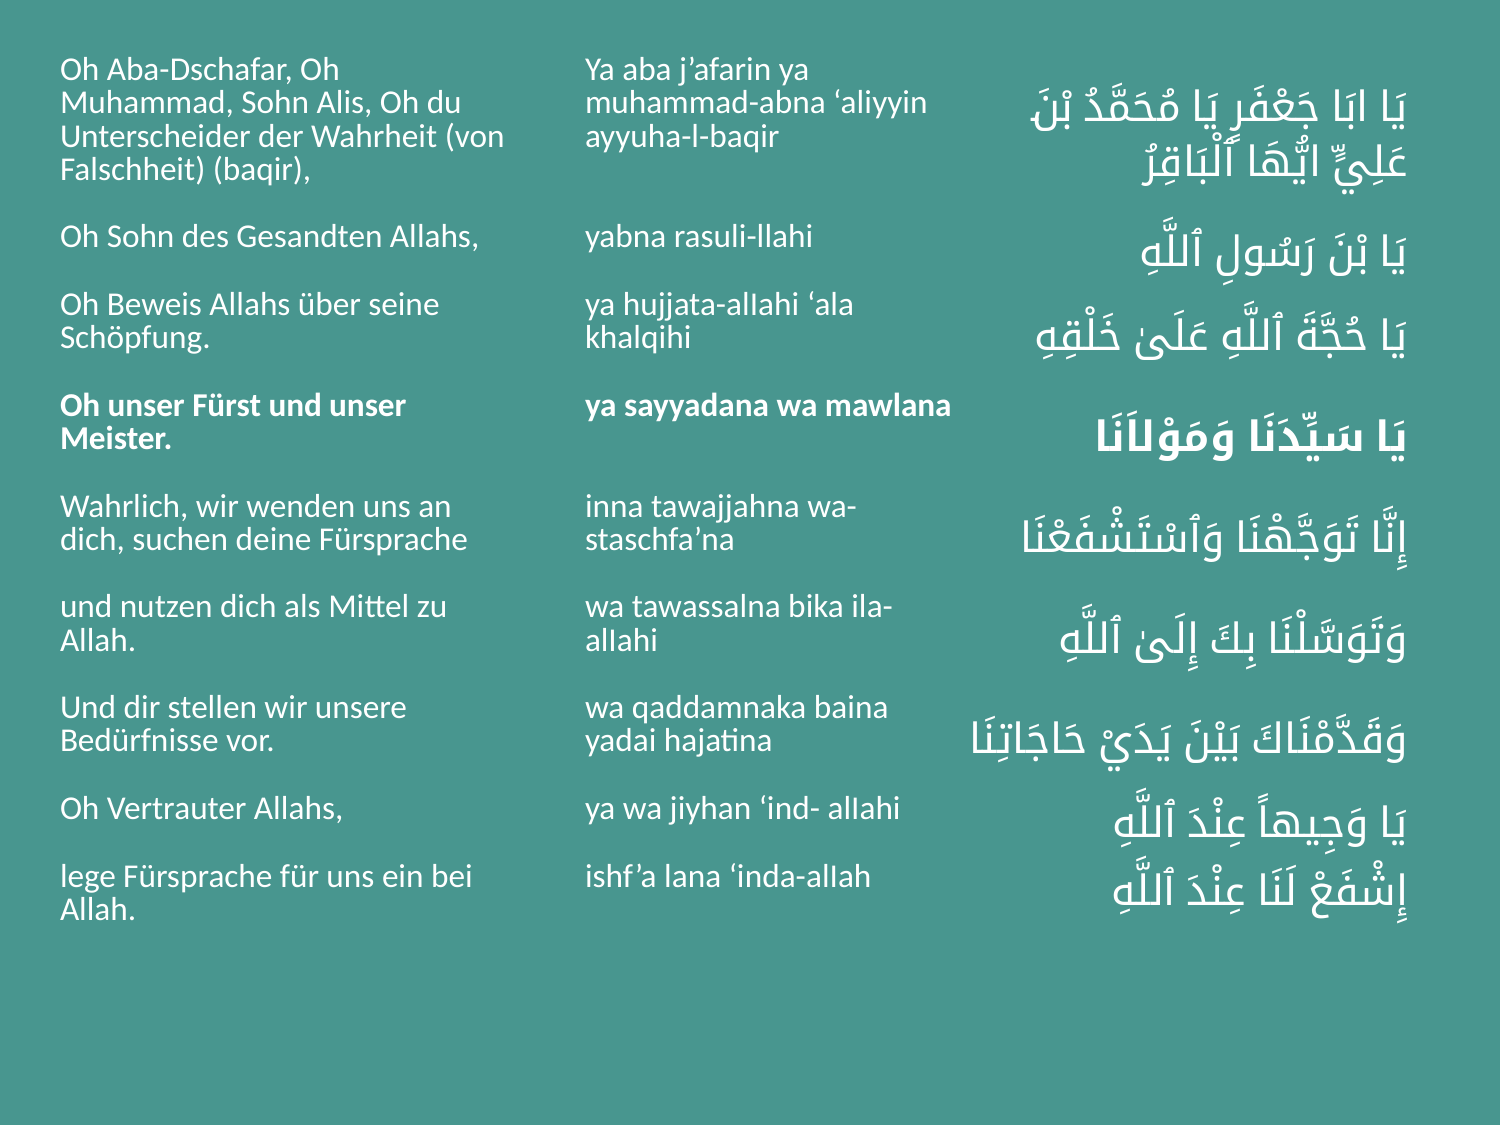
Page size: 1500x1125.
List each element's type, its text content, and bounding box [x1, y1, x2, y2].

table_cell يَا سَيِّدَنَا وَمَوْلاَنَا [959, 390, 1409, 491]
table_header يَا ابَا جَعْفَرٍ يَا مُحَمَّدُ بْنَ عَلِيٍّ ايُّهَا ٱلْبَاقِرُ [959, 55, 1409, 222]
table_cell wa tawassalna bika ila-alIahi [509, 592, 959, 693]
table_cell ya sayyadana wa mawlana [509, 390, 959, 491]
table_cell يَا حُجَّةَ ٱللَّهِ عَلَىٰ خَلْقِهِ [959, 289, 1409, 390]
table_header Ya aba j’afarin ya muhammad-abna ‘aliyyin ayyuha-l-baqir [509, 55, 959, 222]
table_cell إِنَّا تَوَجَّهْنَا وَٱسْتَشْفَعْنَا [959, 491, 1409, 592]
table_cell Und dir stellen wir unsere Bedürfnisse vor. [59, 693, 509, 793]
table_cell und nutzen dich als Mittel zu Allah. [59, 592, 509, 693]
table_cell إِشْفَعْ لَنَا عِنْدَ ٱللَّهِ [959, 861, 1409, 929]
table_cell ishf’a lana ‘inda-alIah [509, 861, 959, 929]
table_cell وَقَدَّمْنَاكَ بَيْنَ يَدَيْ حَاجَاتِنَا [959, 693, 1409, 793]
table_cell وَتَوَسَّلْنَا بِكَ إِلَىٰ ٱللَّهِ [959, 592, 1409, 693]
table_cell lege Fürsprache für uns ein bei Allah. [59, 861, 509, 929]
table_cell wa qaddamnaka baina yadai hajatina [509, 693, 959, 793]
table_cell Oh Beweis Allahs über seine Schöpfung. [59, 289, 509, 390]
table_cell يَا بْنَ رَسُولِ ٱللَّهِ [959, 222, 1409, 289]
table_cell Wahrlich, wir wenden uns an dich, suchen deine Fürsprache [59, 491, 509, 592]
table_cell inna tawajjahna wa-staschfa’na [509, 491, 959, 592]
table_cell يَا وَجِيهاً عِنْدَ ٱللَّهِ [959, 793, 1409, 861]
table_cell ya wa jiyhan ‘ind- alIahi [509, 793, 959, 861]
table_header Oh Aba-Dschafar, Oh Muhammad, Sohn Alis, Oh du Unterscheider der Wahrheit (von Falschheit) (baqir), [59, 55, 509, 222]
table_cell Oh Sohn des Gesandten Allahs, [59, 222, 509, 289]
table_cell yabna rasuli-llahi [509, 222, 959, 289]
table_cell Oh Vertrauter Allahs, [59, 793, 509, 861]
table_cell ya hujjata-alIahi ‘ala khalqihi [509, 289, 959, 390]
table_cell Oh unser Fürst und unser Meister. [59, 390, 509, 491]
